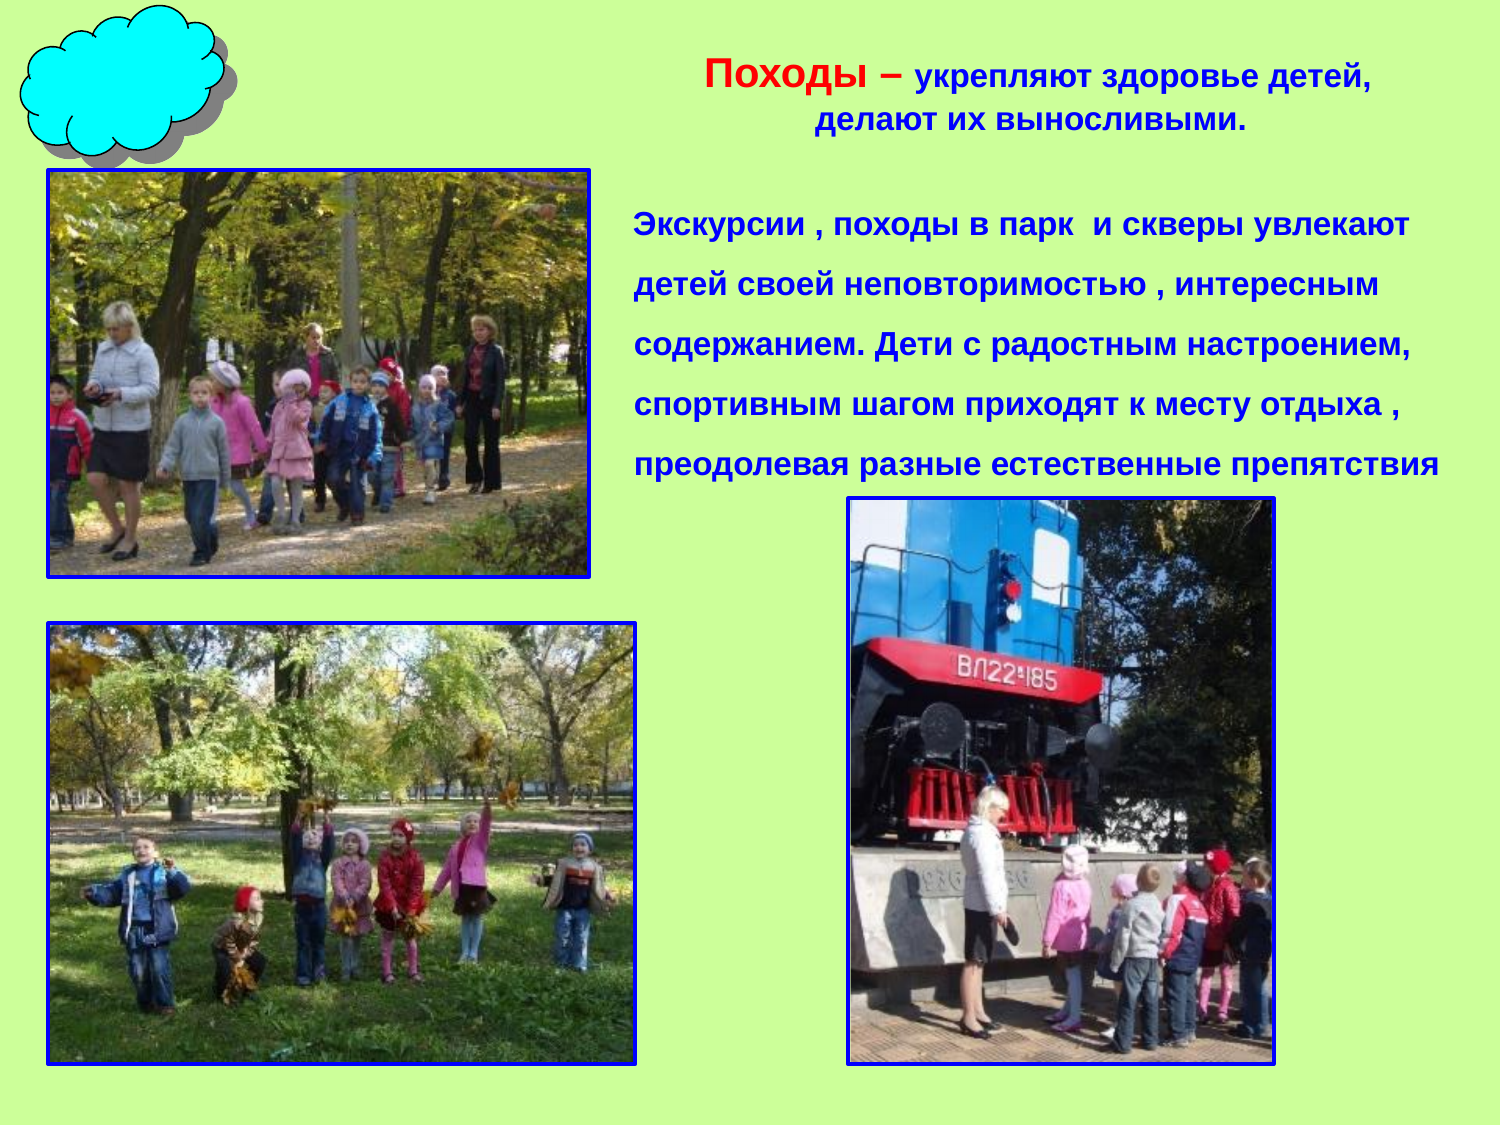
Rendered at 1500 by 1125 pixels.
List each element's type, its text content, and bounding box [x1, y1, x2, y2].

picture [49, 624, 634, 1063]
picture [49, 171, 588, 576]
picture [779, 500, 1343, 1062]
list Экскурсии , походы в парк и скверы увлекают детей своей неповторимостью , интересным содержанием. Дети с радостным настроением, спортивным шагом приходят к месту отдыха , преодолевая разные естественные препятствия [591, 174, 1476, 538]
title Походы – укрепляют здоровье детей, делают их выносливыми. [612, 0, 1451, 174]
text_box [20, 5, 225, 156]
